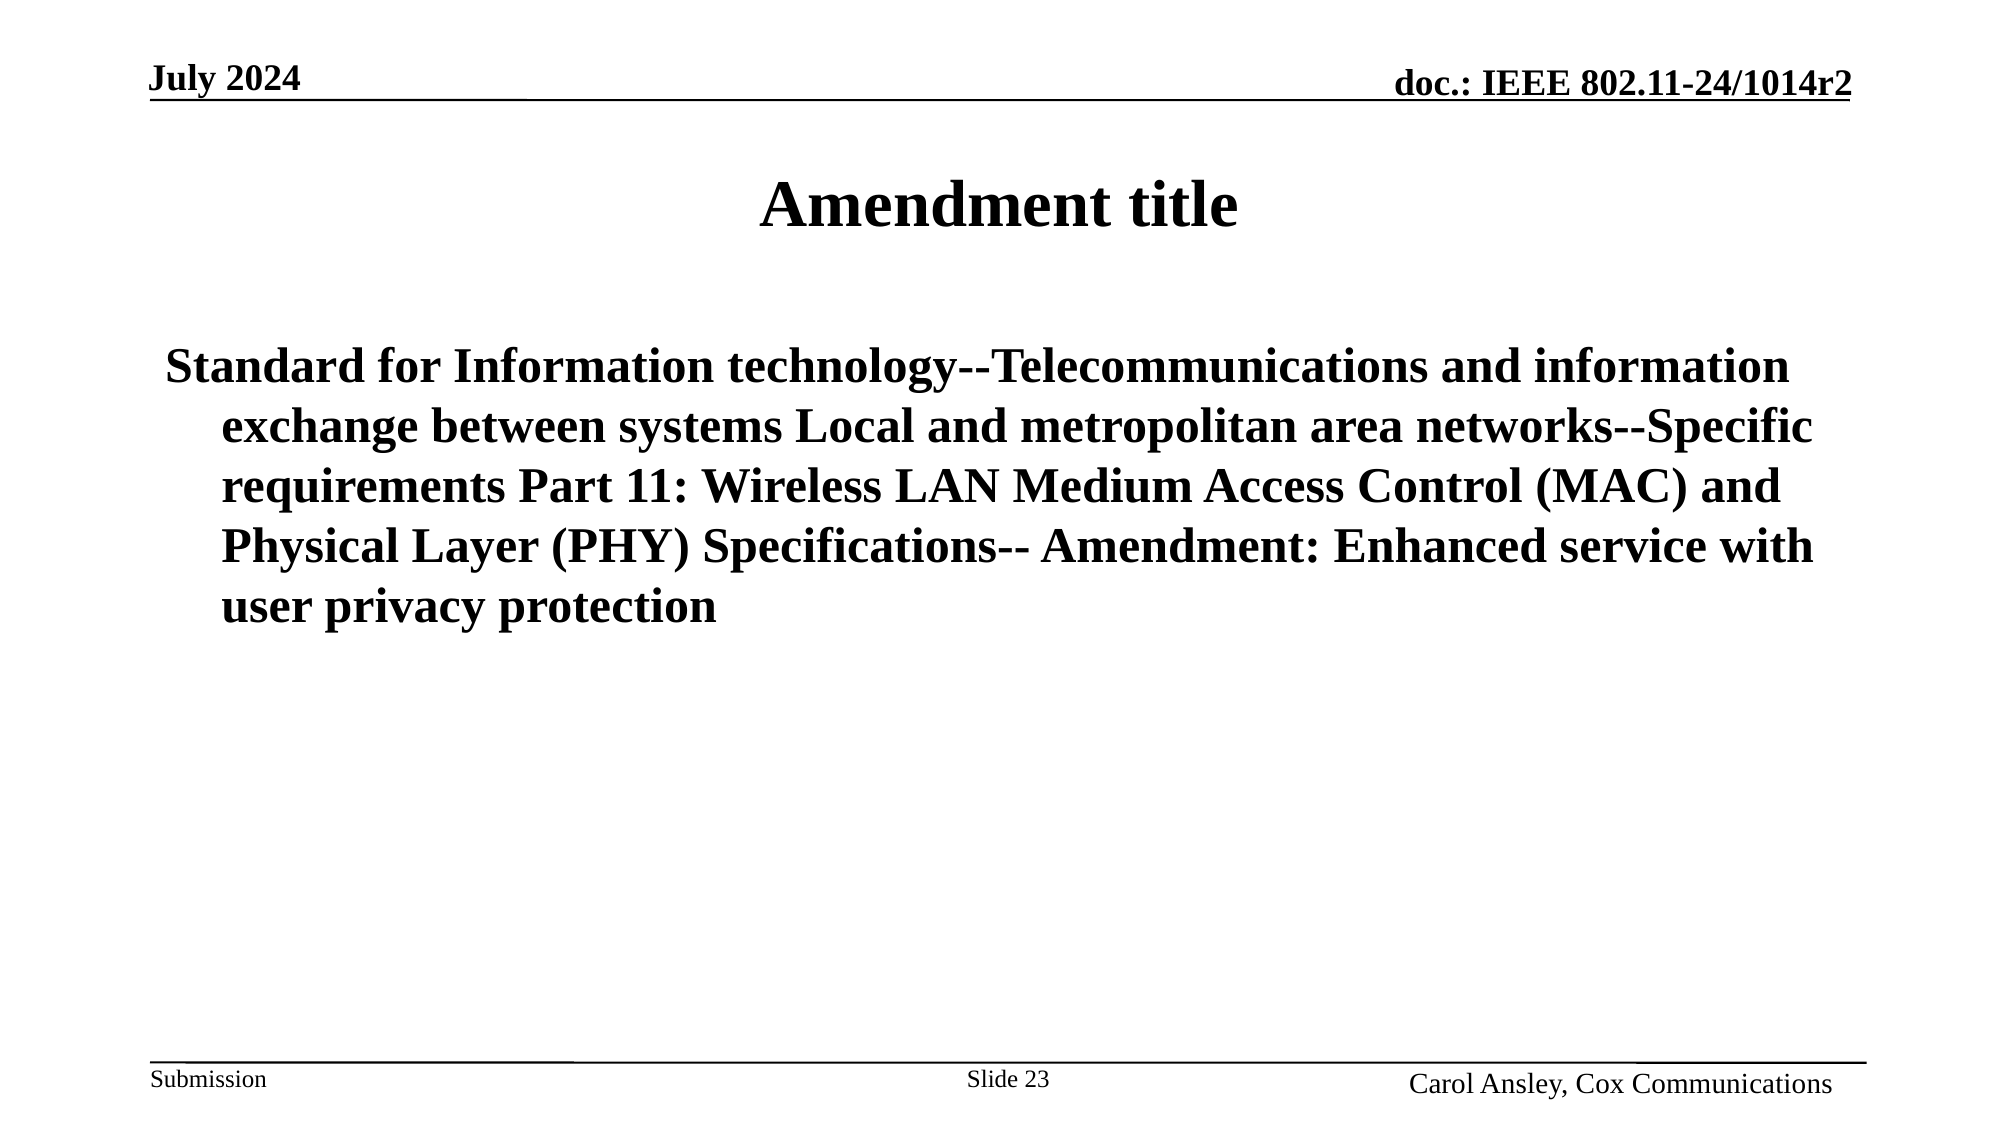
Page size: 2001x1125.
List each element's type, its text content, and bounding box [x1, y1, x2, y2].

slide_number Slide 23 [950, 1061, 1067, 1123]
list Standard for Information technology--Telecommunications and information exchange between systems Local and metropolitan area networks--Specific requirements Part 11: Wireless LAN Medium Access Control (MAC) and Physical Layer (PHY) Specifications-- Amendment: Enhanced service with user privacy protection [149, 324, 1850, 1000]
title Amendment title [149, 112, 1850, 288]
